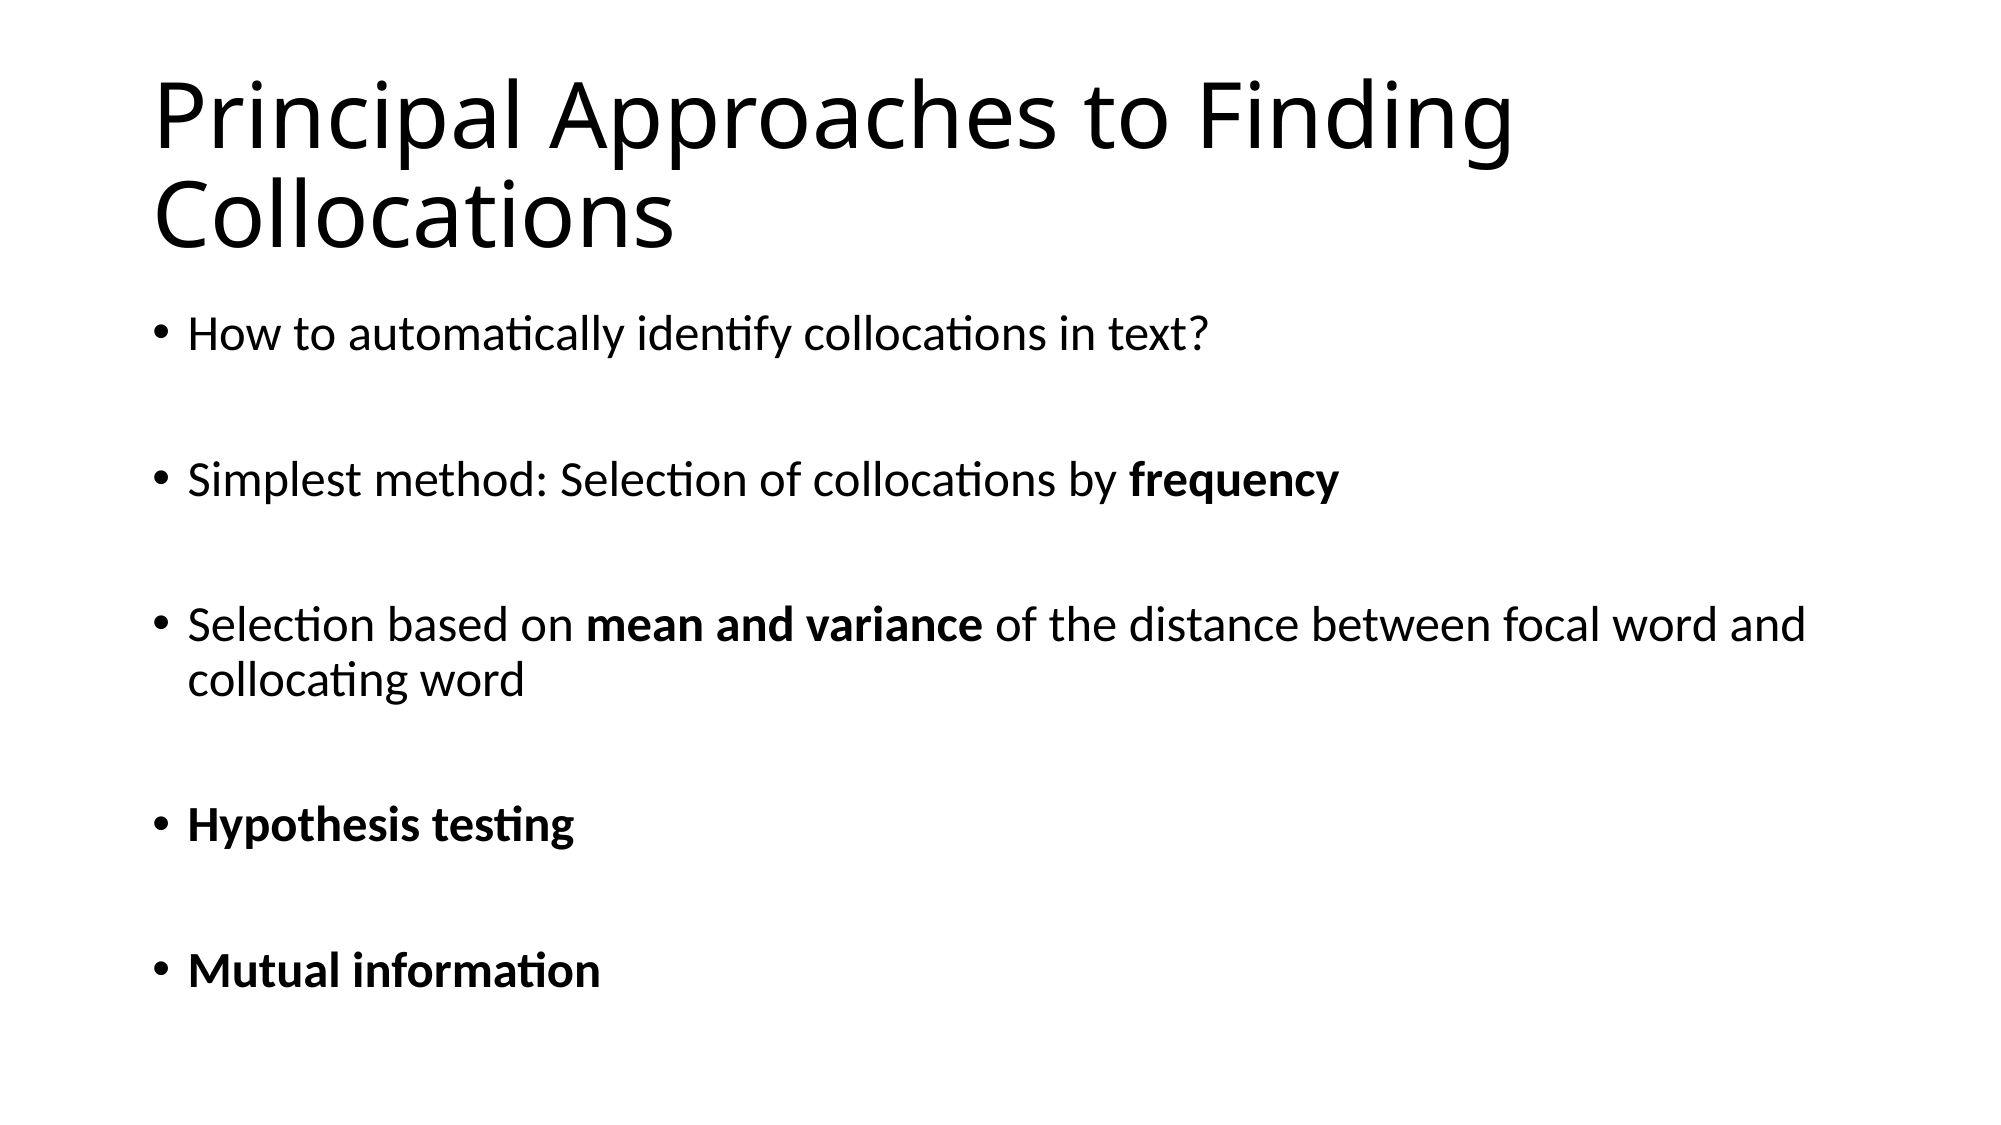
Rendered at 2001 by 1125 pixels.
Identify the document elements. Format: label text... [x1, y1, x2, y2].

title Principal Approaches to Finding Collocations [137, 59, 1863, 278]
list How to automatically identify collocations in text? Simplest method: Selection of collocations by frequency Selection based on mean and variance of the distance between focal word and collocating word Hypothesis testing Mutual information [137, 299, 1863, 1014]
